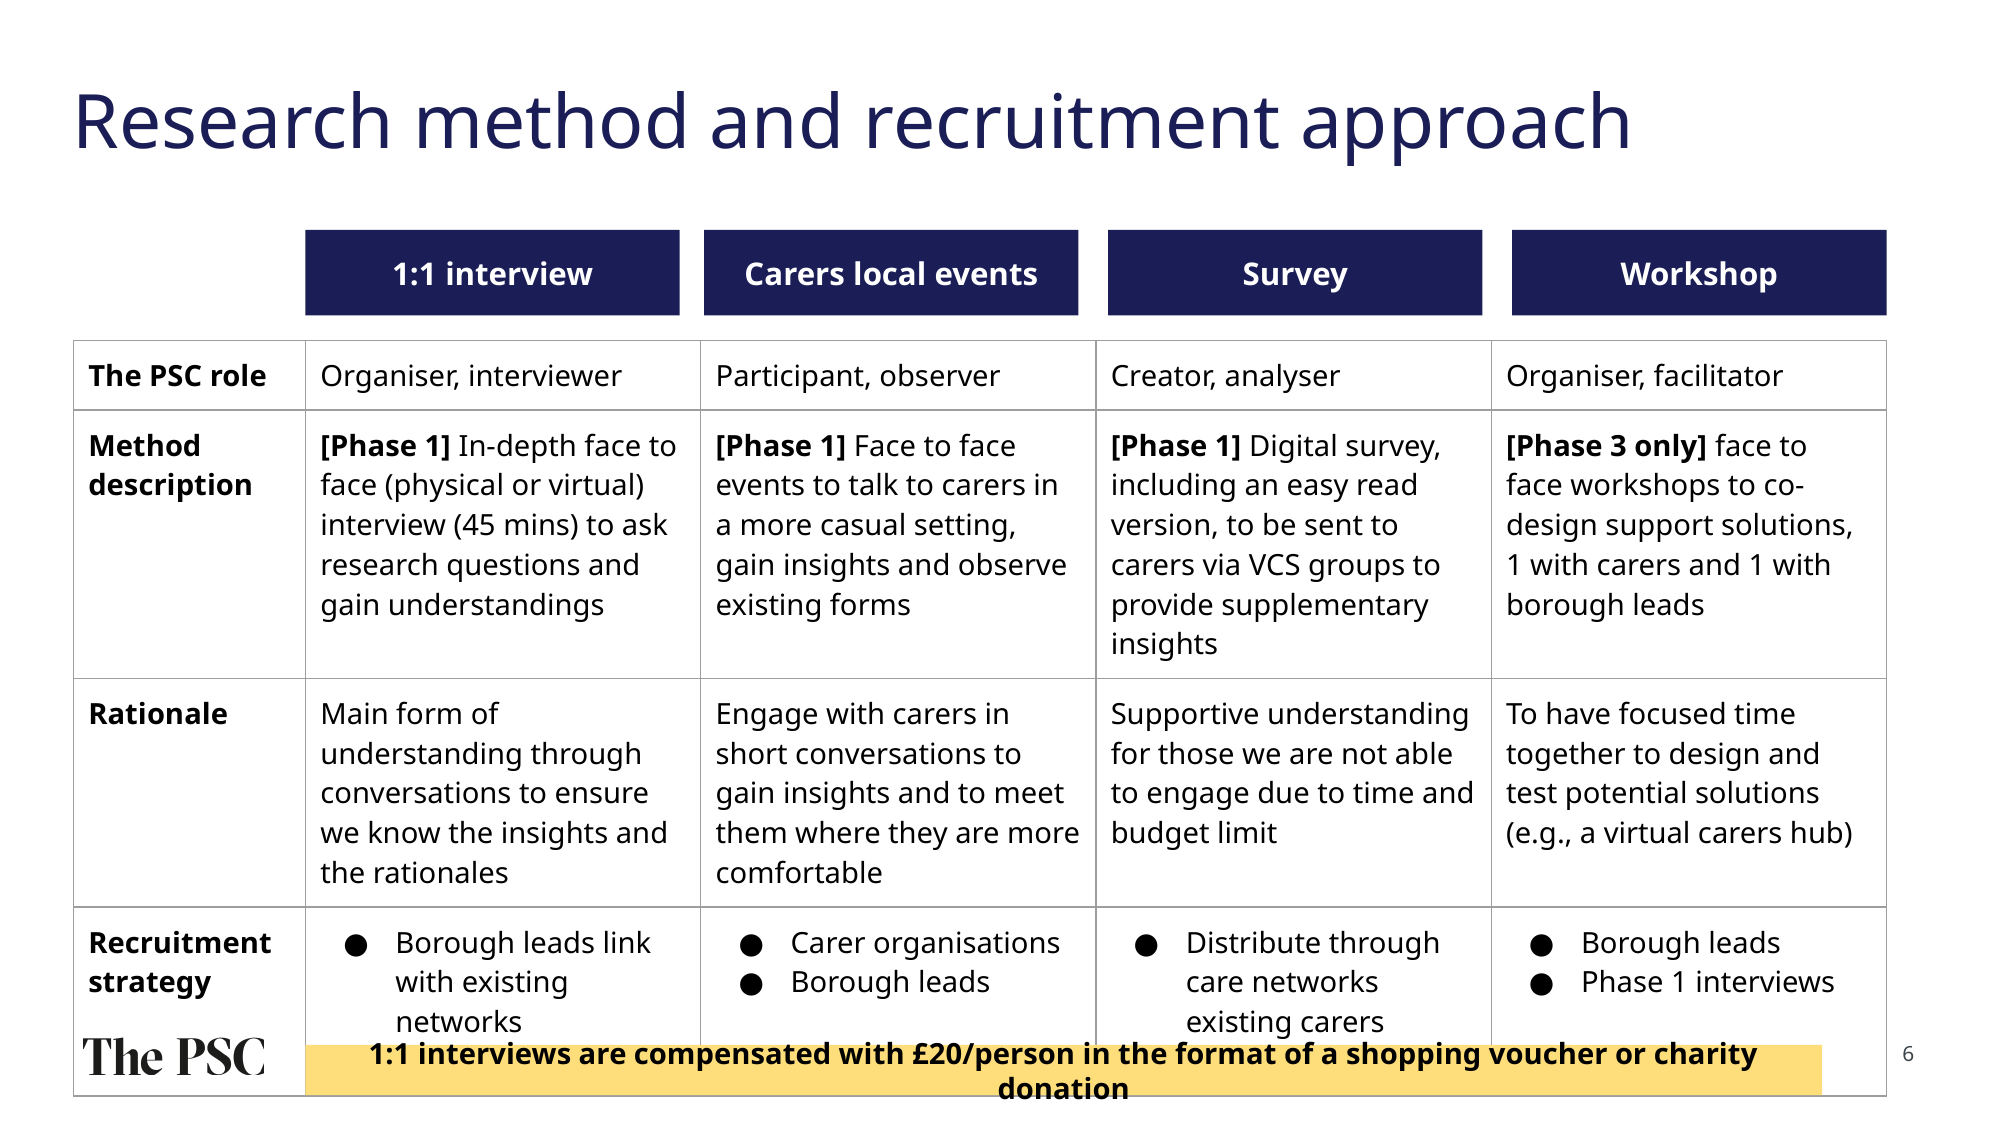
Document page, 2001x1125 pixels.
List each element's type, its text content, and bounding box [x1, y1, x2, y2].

table_header Creator, analyser [1097, 341, 1491, 409]
table_cell [Phase 1] In-depth face to face (physical or virtual) interview (45 mins) to ask research questions and gain understandings [306, 411, 700, 678]
title Research method and recruitment approach [72, 84, 1916, 263]
table_cell [Phase 1] Digital survey, including an easy read version, to be sent to carers via VCS groups to provide supplementary insights [1097, 411, 1491, 678]
table_header Participant, observer [701, 341, 1095, 409]
table_header The PSC role [74, 341, 305, 409]
table_cell Borough leads Phase 1 interviews [1492, 908, 1886, 1095]
table_cell Recruitment strategy [74, 908, 305, 1095]
table_cell [Phase 1] Face to face events to talk to carers in a more casual setting, gain insights and observe existing forms [701, 411, 1095, 678]
table_cell Distribute through care networks existing carers contact bank [1097, 908, 1491, 1044]
table_cell Engage with carers in short conversations to gain insights and to meet them where they are more comfortable [701, 679, 1095, 906]
table_cell Rationale [74, 679, 305, 906]
table_header Organiser, facilitator [1492, 341, 1886, 409]
text_box Carers local events [704, 229, 1079, 316]
table_cell Borough leads link with existing networks Newsletter [306, 908, 700, 1044]
text_box 1:1 interviews are compensated with £20/person in the format of a shopping voucher or charity donation [305, 1044, 1823, 1096]
table_cell To have focused time together to design and test potential solutions (e.g., a virtual carers hub) [1492, 679, 1886, 906]
table_cell Main form of understanding through conversations to ensure we know the insights and the rationales [306, 679, 700, 906]
table_cell Method description [74, 411, 305, 678]
table_cell Supportive understanding for those we are not able to engage due to time and budget limit [1097, 679, 1491, 906]
table_header Organiser, interviewer [306, 341, 700, 409]
table_cell [Phase 3 only] face to face workshops to co-design support solutions, 1 with carers and 1 with borough leads [1492, 411, 1886, 678]
text_box Workshop [1512, 229, 1887, 316]
table_cell Carer organisations Borough leads [701, 908, 1095, 1044]
text_box 1:1 interview [305, 229, 680, 316]
slide_number 6 [1887, 1034, 1929, 1075]
text_box Survey [1108, 229, 1483, 316]
